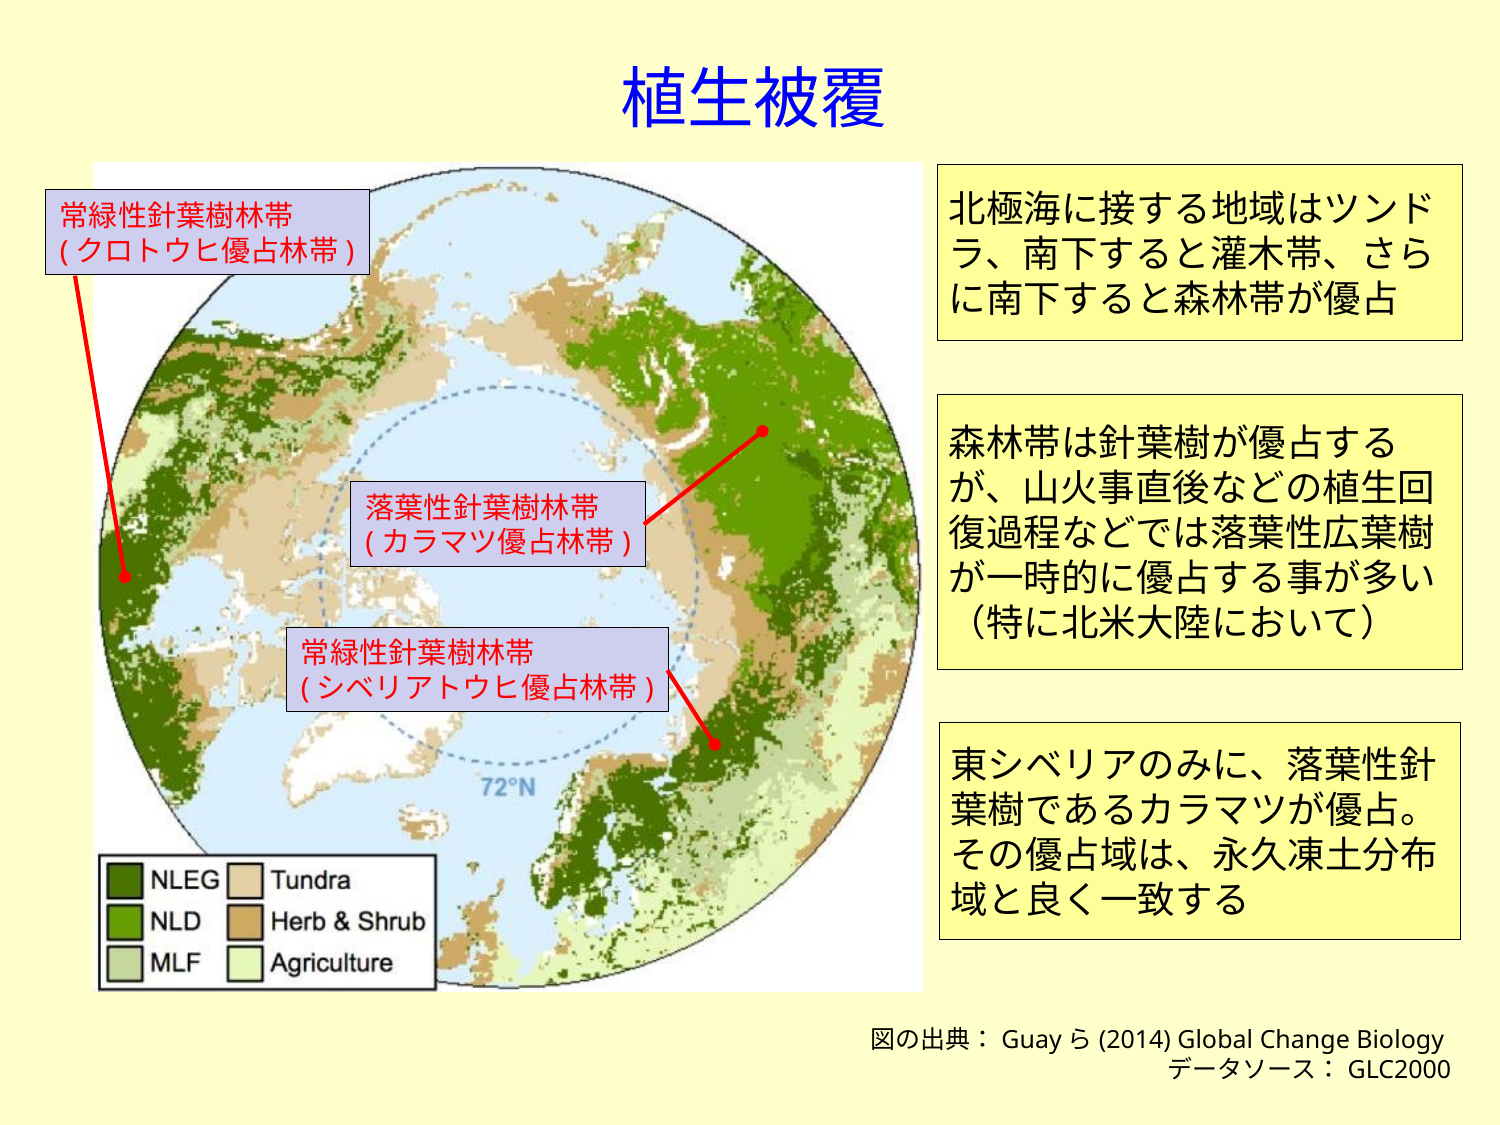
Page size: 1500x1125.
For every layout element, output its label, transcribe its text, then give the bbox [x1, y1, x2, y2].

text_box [643, 431, 763, 525]
text_box 森林帯は針葉樹が優占するが、山火事直後などの植生回復過程などでは落葉性広葉樹が一時的に優占する事が多い（特に北米大陸において） [937, 394, 1463, 670]
text_box 東シベリアのみに、落葉性針葉樹であるカラマツが優占。その優占域は、永久凍土分布域と良く一致する [939, 722, 1461, 940]
text_box 植生被覆 [57, 37, 1450, 154]
text_box 北極海に接する地域はツンドラ、南下すると灌木帯、さらに南下すると森林帯が優占 [937, 164, 1463, 341]
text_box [667, 670, 716, 745]
text_box 図の出典：Guayら(2014) Global Change Biology データソース：GLC2000 [765, 1015, 1466, 1091]
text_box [74, 275, 126, 578]
picture [93, 162, 923, 992]
text_box 常緑性針葉樹林帯 (クロトウヒ優占林帯) [45, 189, 88, 275]
